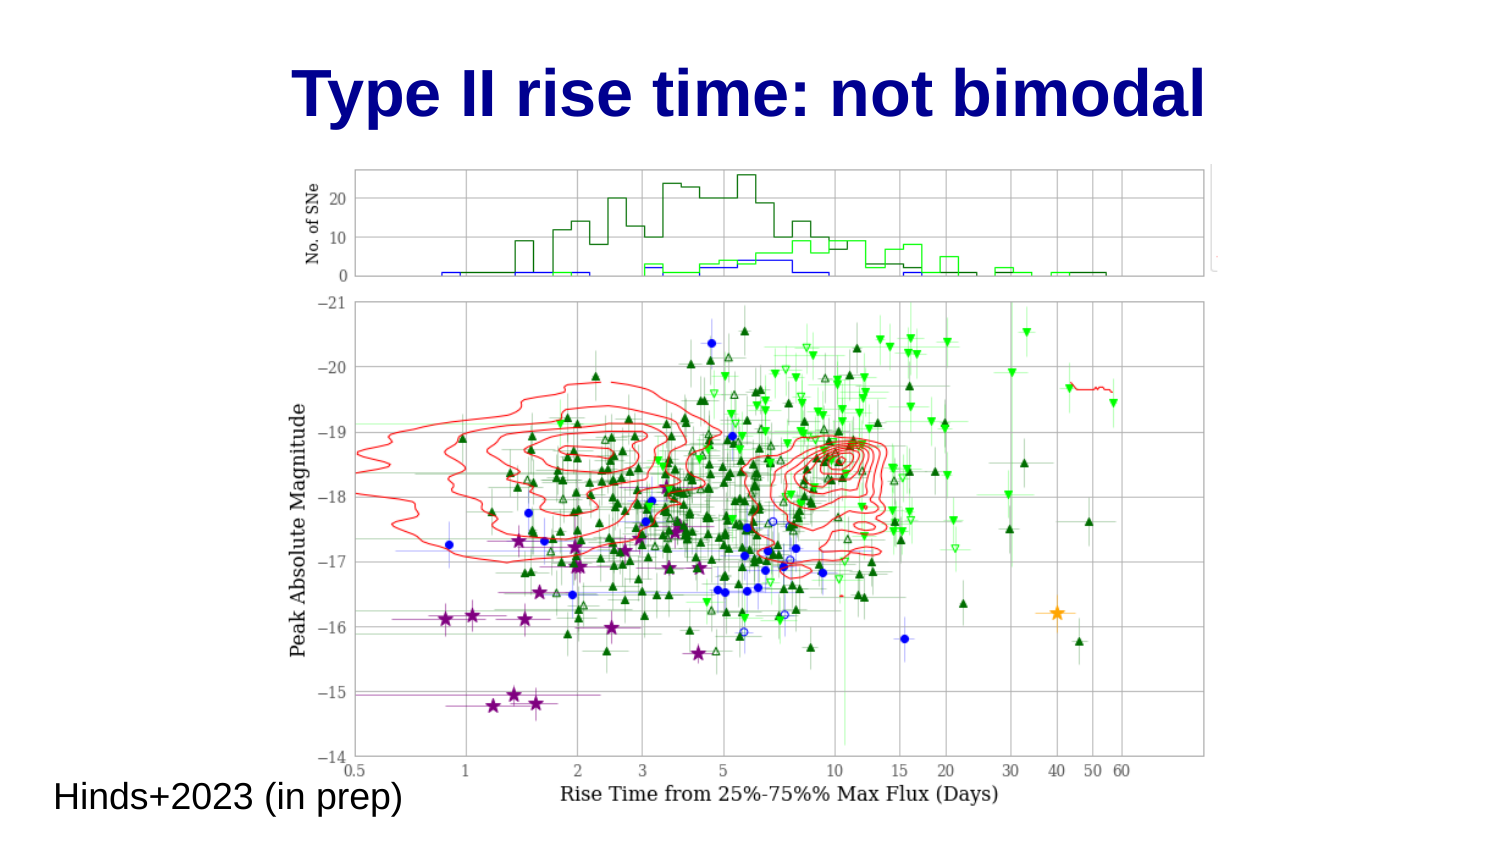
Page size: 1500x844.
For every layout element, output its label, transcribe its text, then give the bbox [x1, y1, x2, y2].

title Type II rise time: not bimodal [75, 33, 1425, 146]
picture [282, 163, 1218, 811]
text_box Hinds+2023 (in prep) [38, 764, 551, 825]
